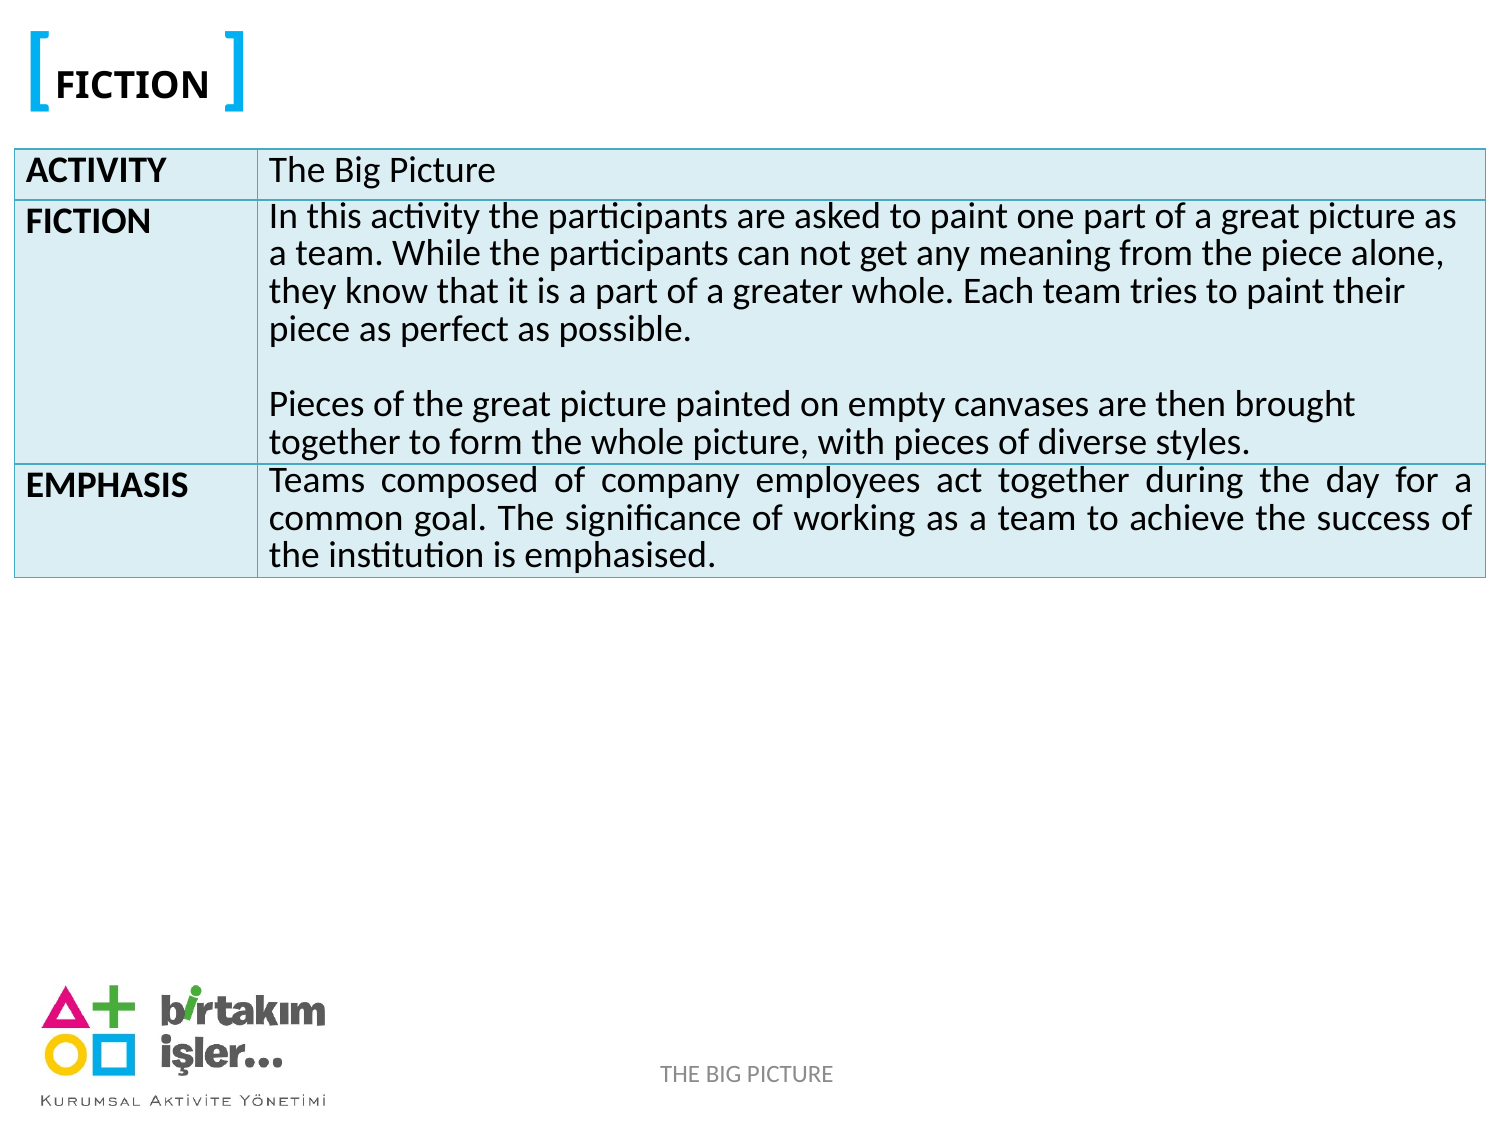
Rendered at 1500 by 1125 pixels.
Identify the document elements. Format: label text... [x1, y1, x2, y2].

picture [41, 985, 326, 1107]
table_cell In this activity the participants are asked to paint one part of a great picture as a team. While the participants can not get any meaning from the piece alone, they know that it is a part of a greater whole. Each team tries to paint their piece as perfect as possible. Pieces of the great picture painted on empty canvases are then brought together to form the whole picture, with pieces of diverse styles. [258, 201, 1485, 463]
table_header The Big Picture [258, 150, 1485, 199]
footer THE BIG PICTURE [512, 1042, 988, 1103]
table_cell FICTION [15, 201, 257, 463]
text_box [FICTION ] [10, 0, 266, 125]
table_header ACTIVITY [15, 150, 257, 199]
table_cell EMPHASIS [15, 465, 257, 577]
table_cell Teams composed of company employees act together during the day for a common goal. The significance of working as a team to achieve the success of the institution is emphasised. [258, 465, 1485, 577]
